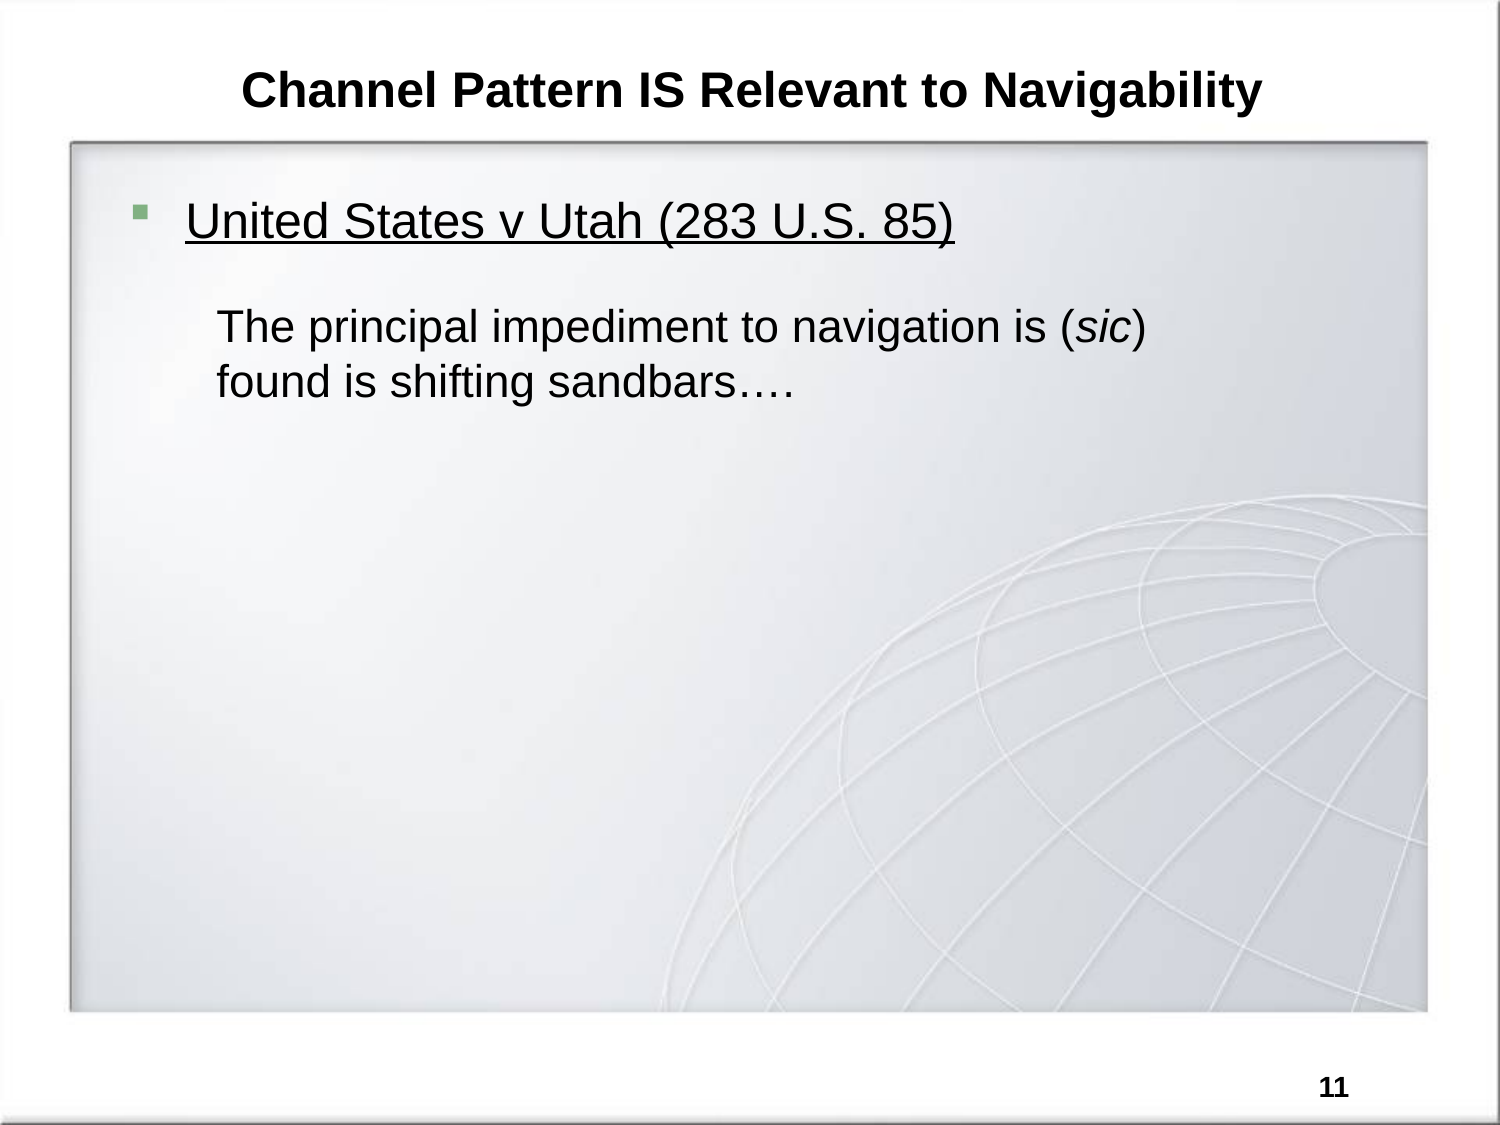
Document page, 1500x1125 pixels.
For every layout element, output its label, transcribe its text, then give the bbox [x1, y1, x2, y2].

picture [0, 0, 1500, 1125]
text_box The principal impediment to navigation is (sic) found is shifting sandbars…. [201, 289, 1175, 475]
text_box United States v Utah (283 U.S. 85) [113, 181, 970, 256]
title Channel Pattern IS Relevant to Navigability [78, 29, 1427, 118]
